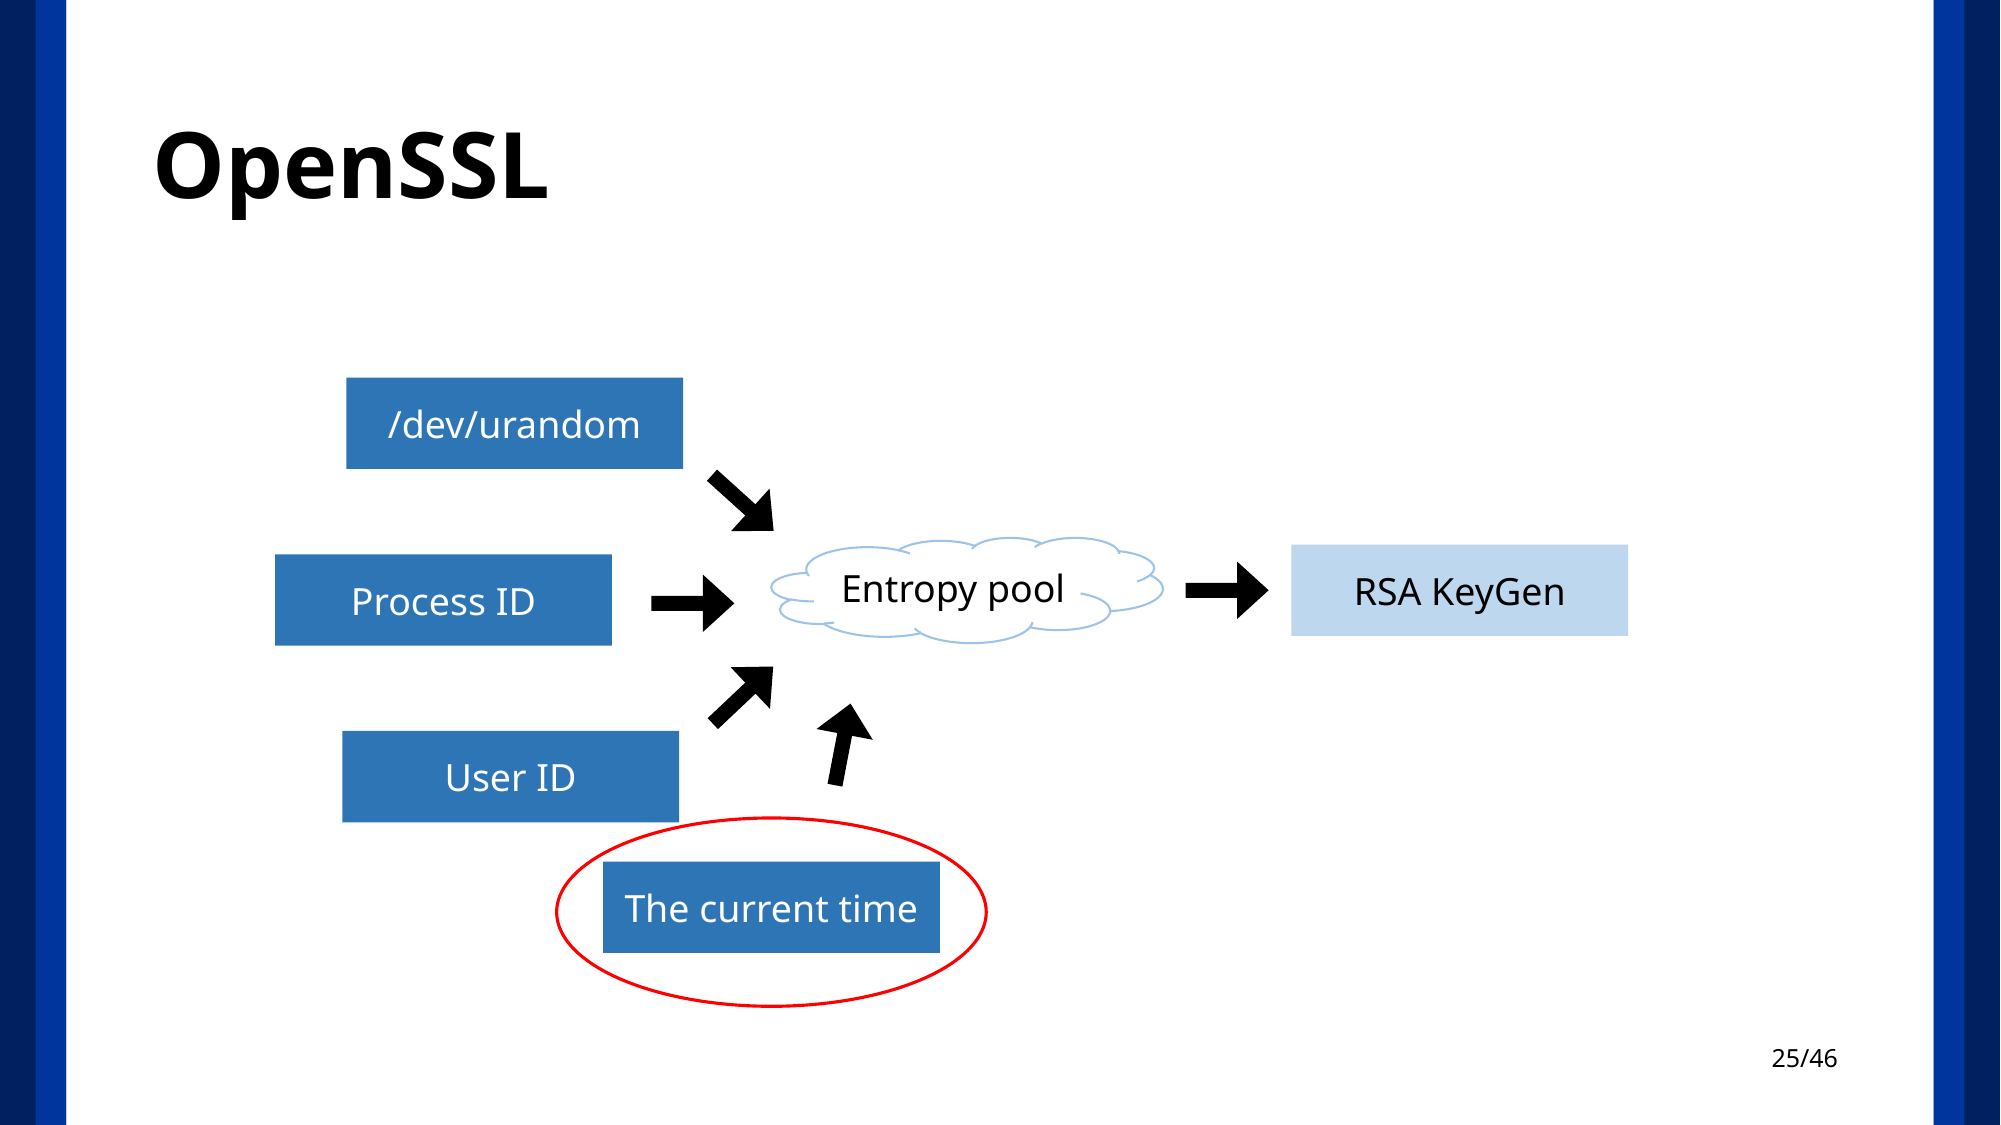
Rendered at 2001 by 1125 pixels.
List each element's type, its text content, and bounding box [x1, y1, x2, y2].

title OpenSSL [137, 59, 1863, 278]
text_box Entropy pool [769, 536, 1165, 645]
text_box Process ID [274, 553, 613, 647]
text_box User ID [341, 730, 680, 823]
text_box [1184, 559, 1271, 622]
text_box [555, 816, 988, 1008]
text_box [706, 665, 775, 731]
text_box [650, 572, 736, 635]
text_box /dev/urandom [345, 377, 684, 470]
text_box RSA KeyGen [1290, 544, 1629, 637]
text_box [705, 468, 775, 533]
text_box [813, 702, 875, 788]
